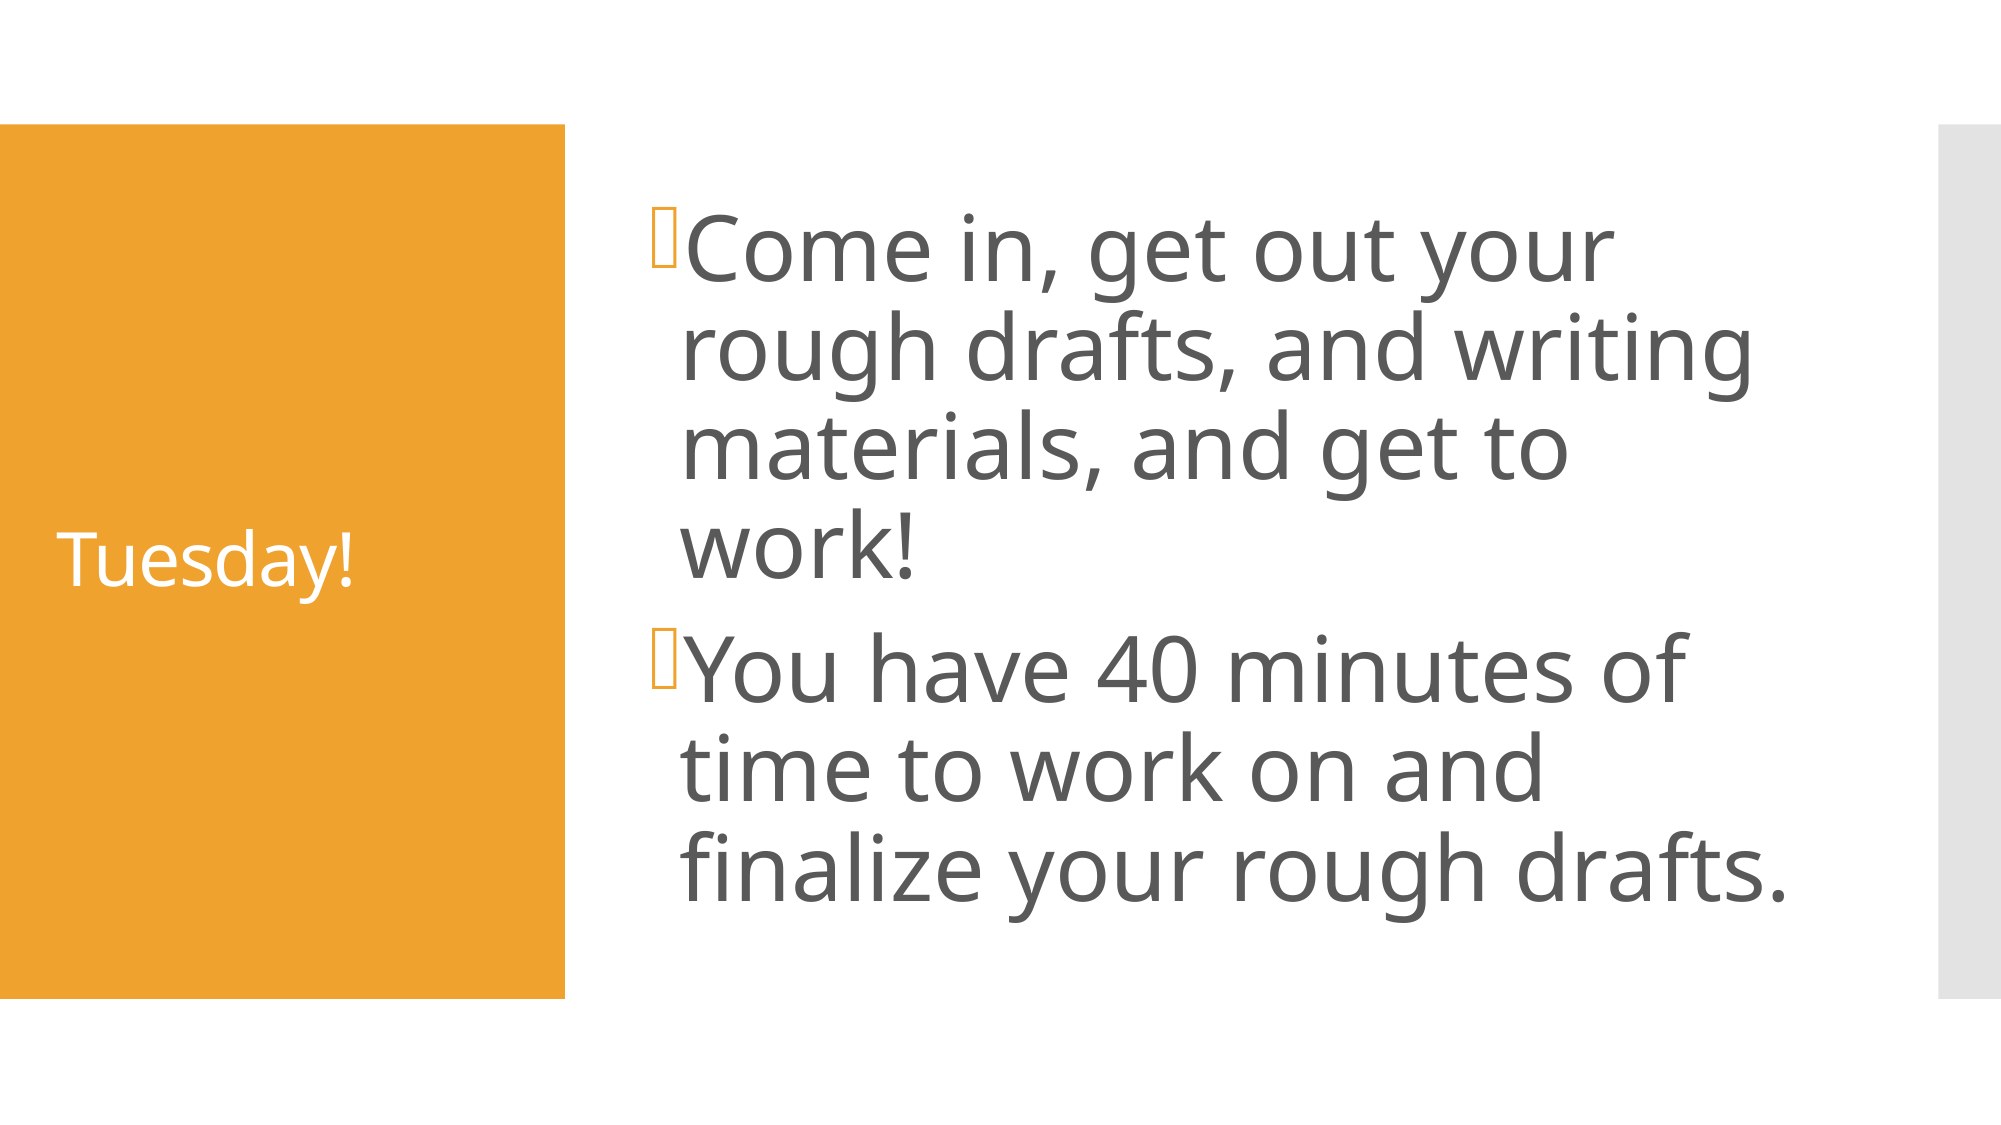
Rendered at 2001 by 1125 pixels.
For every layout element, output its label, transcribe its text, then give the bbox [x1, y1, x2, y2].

list Come in, get out your rough drafts, and writing materials, and get to work! You have 40 minutes of time to work on and finalize your rough drafts. [634, 141, 1835, 982]
title Tuesday! [41, 184, 525, 940]
